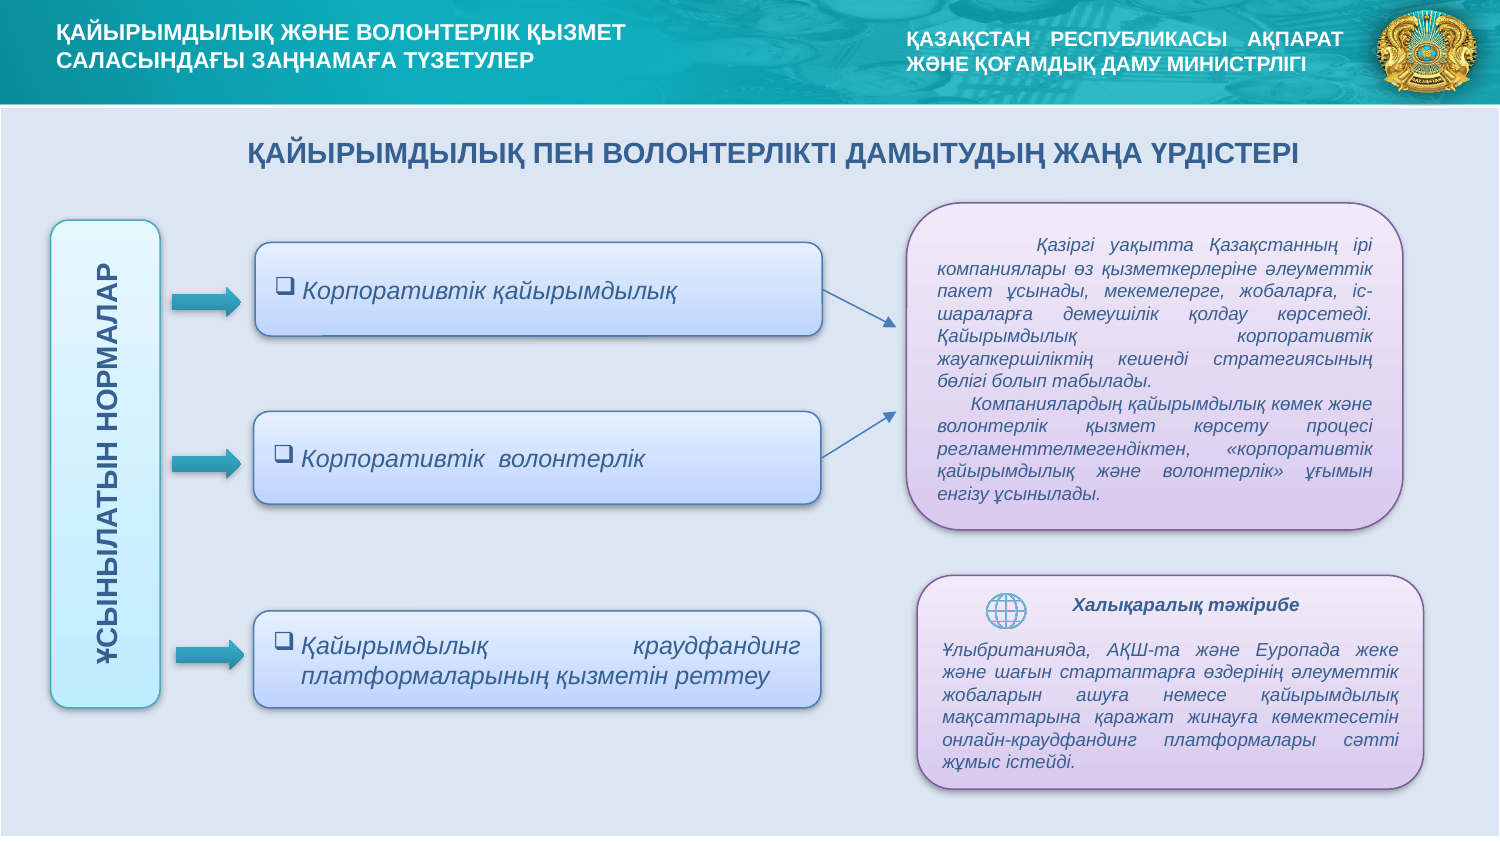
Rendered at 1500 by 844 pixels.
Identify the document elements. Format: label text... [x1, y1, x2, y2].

text_box Қазіргі уақытта Қазақстанның ірі компаниялары өз қызметкерлеріне әлеуметтік пакет ұсынады, мекемелерге, жобаларға, іс-шараларға демеушілік қолдау көрсетеді. Қайырымдылық корпоративтік жауапкершіліктің кешенді стратегиясының бөлігі болып табылады. Компаниялардың қайырымдылық көмек және волонтерлік қызмет көрсету процесі регламенттелмегендіктен, «корпоративтік қайырымдылық және волонтерлік» ұғымын енгізу ұсынылады. [905, 277, 1404, 531]
text_box [172, 287, 242, 318]
text_box Корпоративтік қайырымдылық [254, 277, 824, 337]
text_box [172, 448, 242, 479]
text_box ҰСЫНЫЛАТЫН НОРМАЛАР [49, 277, 161, 709]
text_box Қайырымдылық краудфандинг платформаларының қызметін реттеу [252, 610, 822, 709]
picture [974, 592, 1038, 629]
table_header [1, 276, 1499, 836]
text_box Халықаралық тәжірибе Ұлыбританияда, АҚШ-та және Еуропада жеке және шағын стартаптарға өздерінің әлеуметтік жобаларын ашуға немесе қайырымдылық мақсаттарына қаражат жинауға көмектесетін онлайн-краудфандинг платформалары сәтті жұмыс істейді. [916, 574, 1425, 790]
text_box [821, 289, 897, 328]
picture [0, 0, 1500, 269]
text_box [821, 411, 897, 459]
text_box Корпоративтік волонтерлік [252, 410, 822, 505]
text_box [175, 640, 245, 671]
